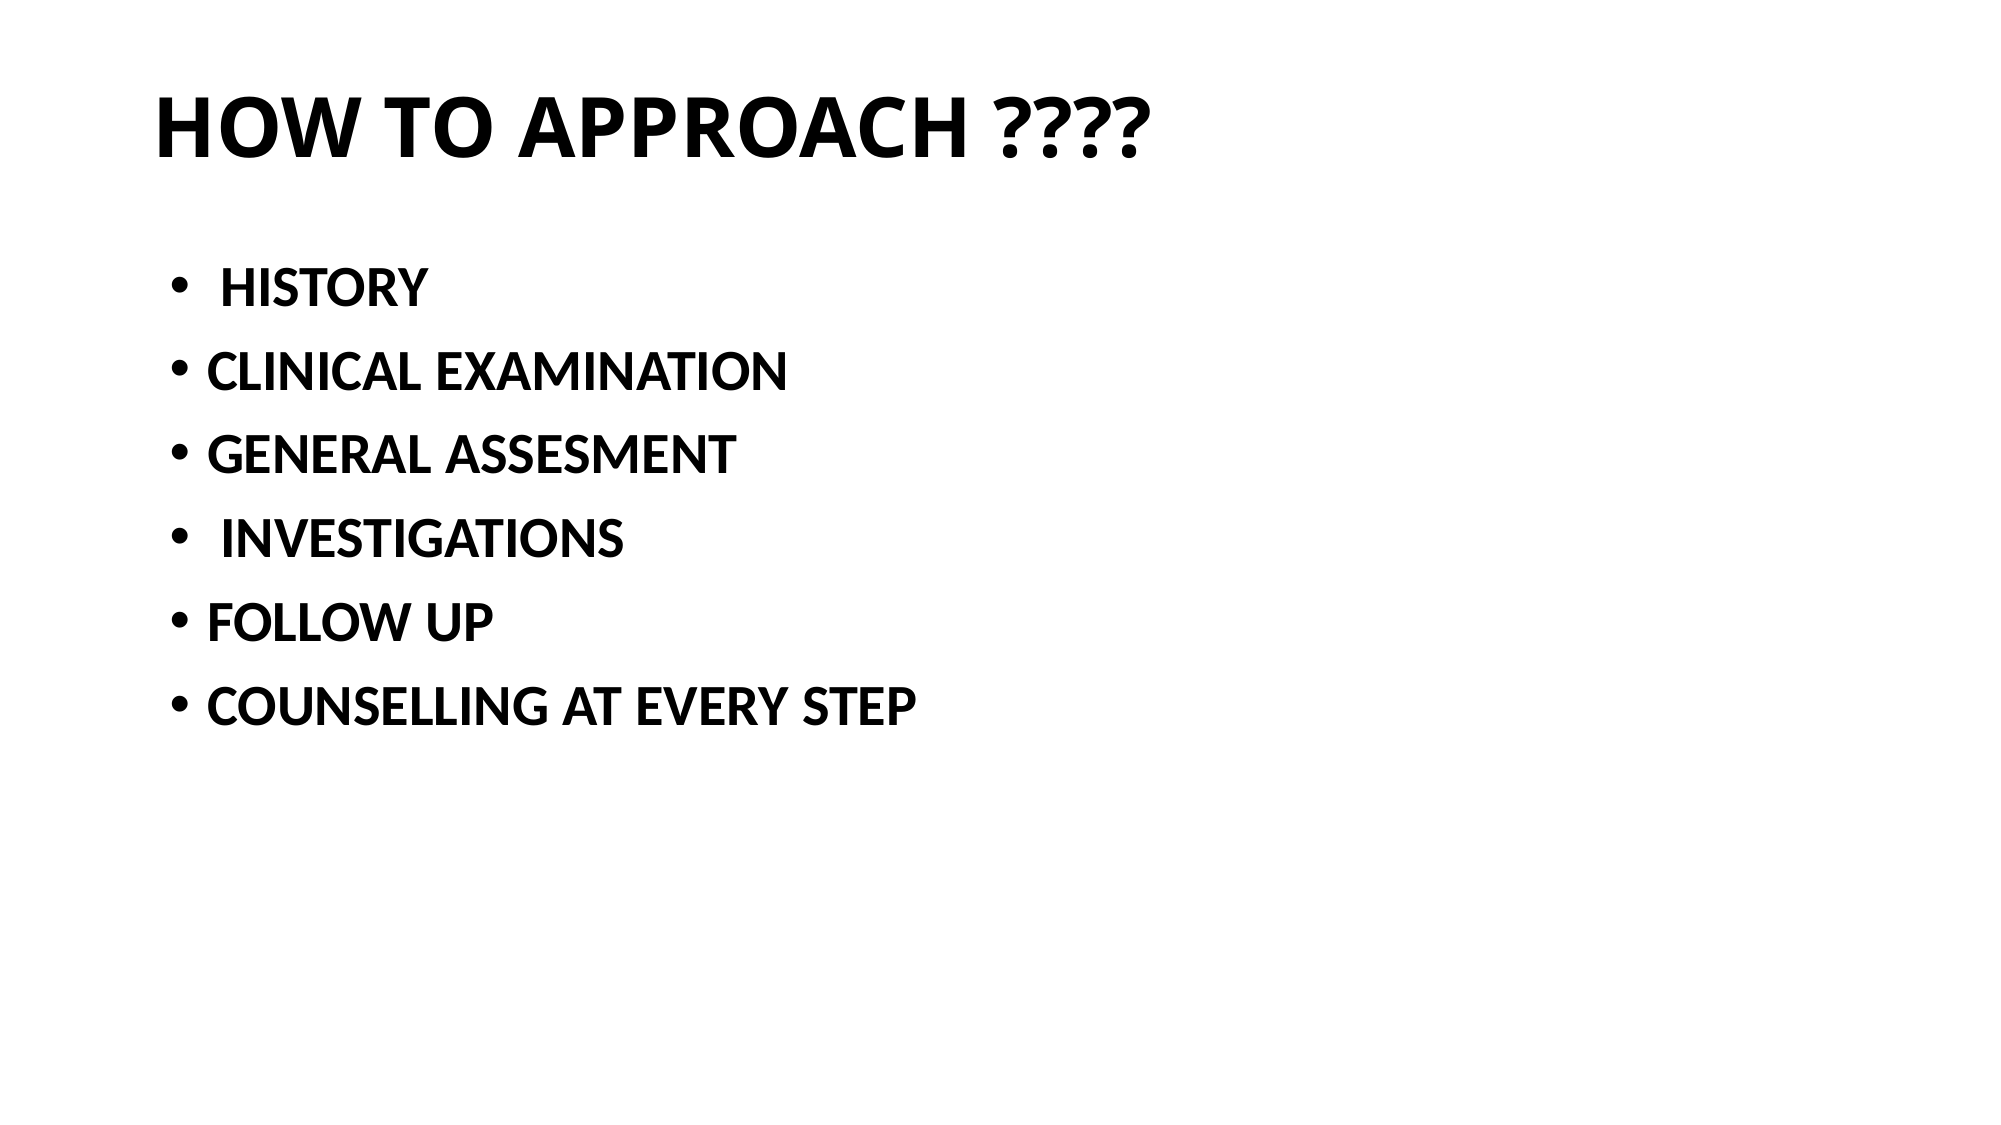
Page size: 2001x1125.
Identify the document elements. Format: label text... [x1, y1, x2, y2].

list HISTORY CLINICAL EXAMINATION GENERAL ASSESMENT INVESTIGATIONS FOLLOW UP COUNSELLING AT EVERY STEP [154, 248, 1880, 1069]
title HOW TO APPROACH ???? [137, 49, 1863, 213]
